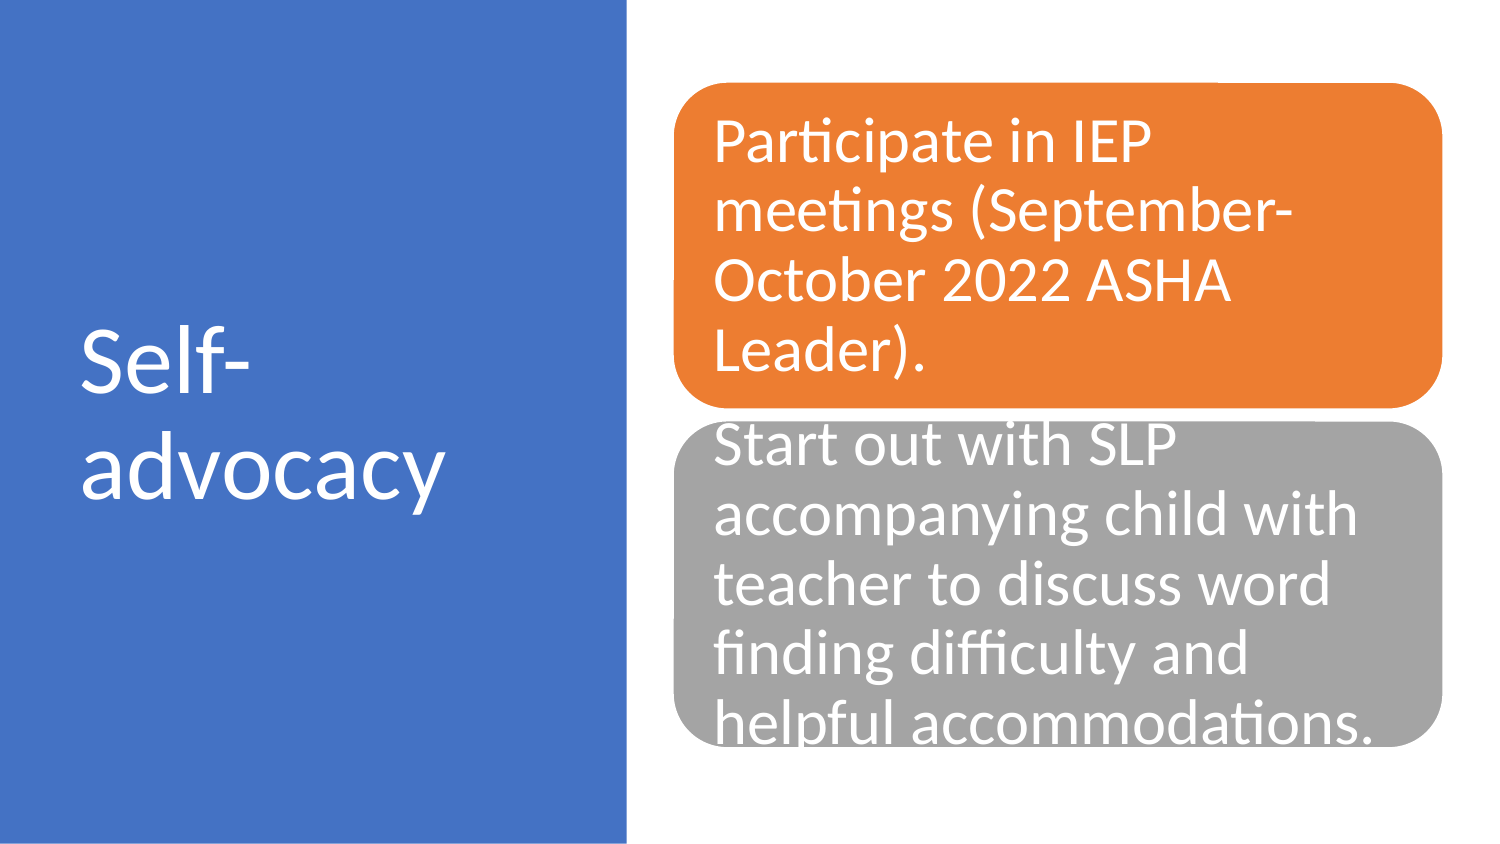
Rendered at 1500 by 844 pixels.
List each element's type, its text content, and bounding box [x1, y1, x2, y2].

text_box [672, 81, 1444, 749]
text_box [0, 0, 627, 844]
title Self- advocacy [64, 76, 534, 754]
